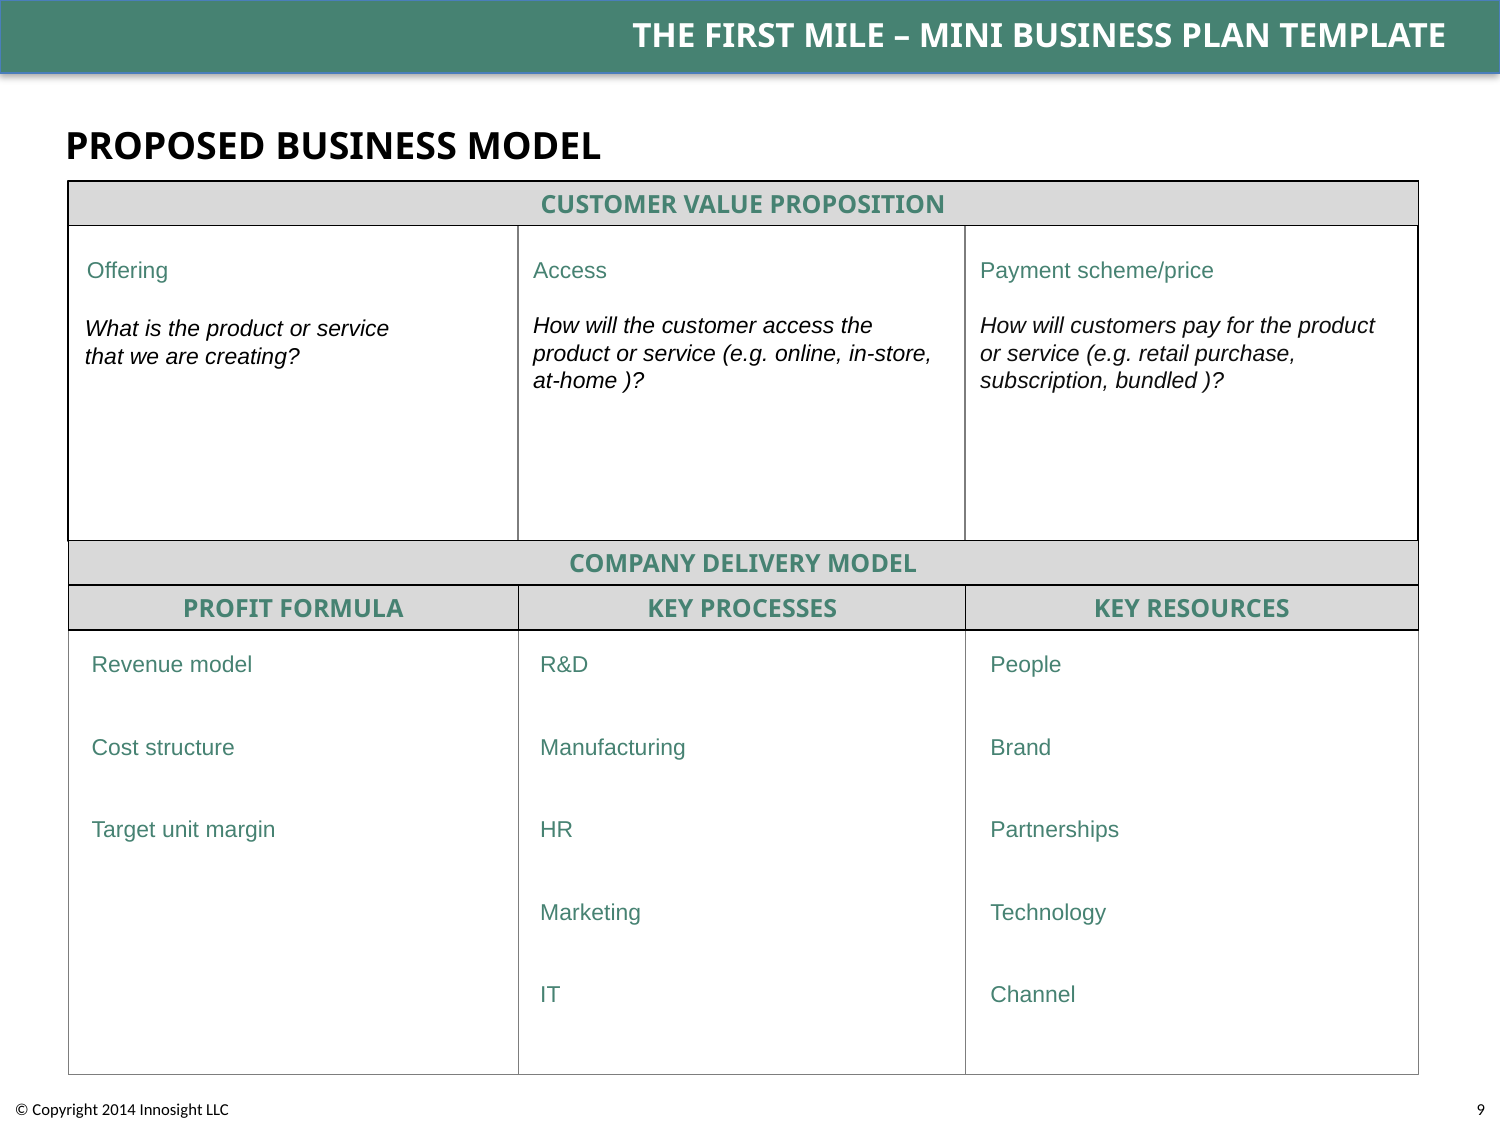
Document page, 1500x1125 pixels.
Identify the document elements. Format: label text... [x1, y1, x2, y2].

text_box PROFIT FORMULA [68, 585, 518, 630]
text_box CUSTOMER VALUE PROPOSITION [68, 181, 1419, 226]
text_box 8 [1149, 1091, 1500, 1125]
text_box COMPANY DELIVERY MODEL [68, 540, 1419, 585]
text_box KEY RESOURCES [965, 585, 1419, 630]
text_box What is the product or service that we are creating? [70, 306, 430, 377]
text_box [518, 630, 966, 1075]
text_box [68, 630, 518, 1075]
text_box People Brand Partnerships Technology Channel [975, 642, 1135, 1015]
text_box Payment scheme/price How will customers pay for the product or service (e.g. retail purchase, subscription, bundled )? [969, 248, 1417, 401]
text_box Revenue model Cost structure Target unit margin [76, 642, 292, 905]
text_box PROPOSED BUSINESS MODEL [49, 114, 1400, 175]
text_box Access How will the customer access the product or service (e.g. online, in-store, at-home )? [523, 248, 960, 401]
text_box © Copyright 2014 Innosight LLC [0, 1091, 475, 1125]
list THE FIRST MILE – MINI BUSINESS PLAN TEMPLATE [308, 7, 1463, 74]
text_box KEY PROCESSES [518, 585, 965, 630]
text_box [66, 179, 1420, 543]
text_box R&D Manufacturing HR Marketing IT [525, 642, 702, 1015]
text_box [966, 630, 1419, 1075]
text_box Offering [72, 248, 514, 291]
